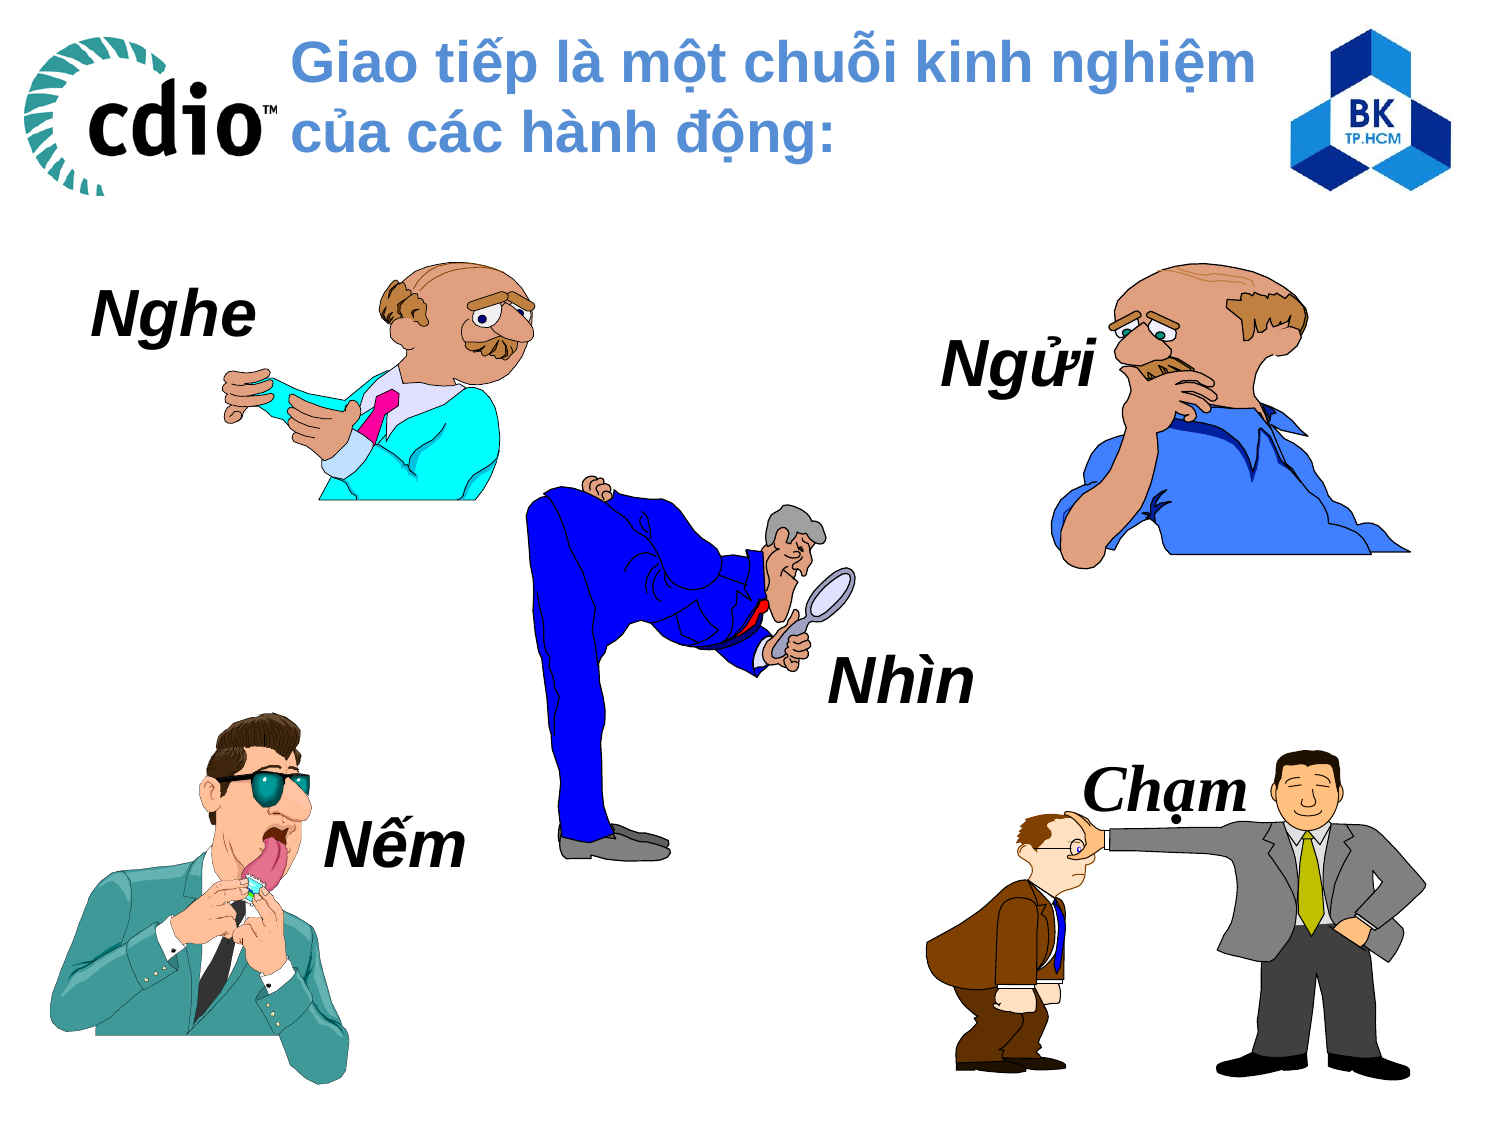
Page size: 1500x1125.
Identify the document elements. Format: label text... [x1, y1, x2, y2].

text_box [74, 262, 536, 501]
picture [24, 37, 277, 196]
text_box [524, 474, 993, 863]
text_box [49, 712, 485, 1085]
picture [1287, 24, 1454, 195]
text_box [924, 737, 1429, 1081]
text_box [924, 262, 1413, 571]
title Giao tiếp là một chuỗi kinh nghiệm của các hành động: [274, 0, 1288, 188]
